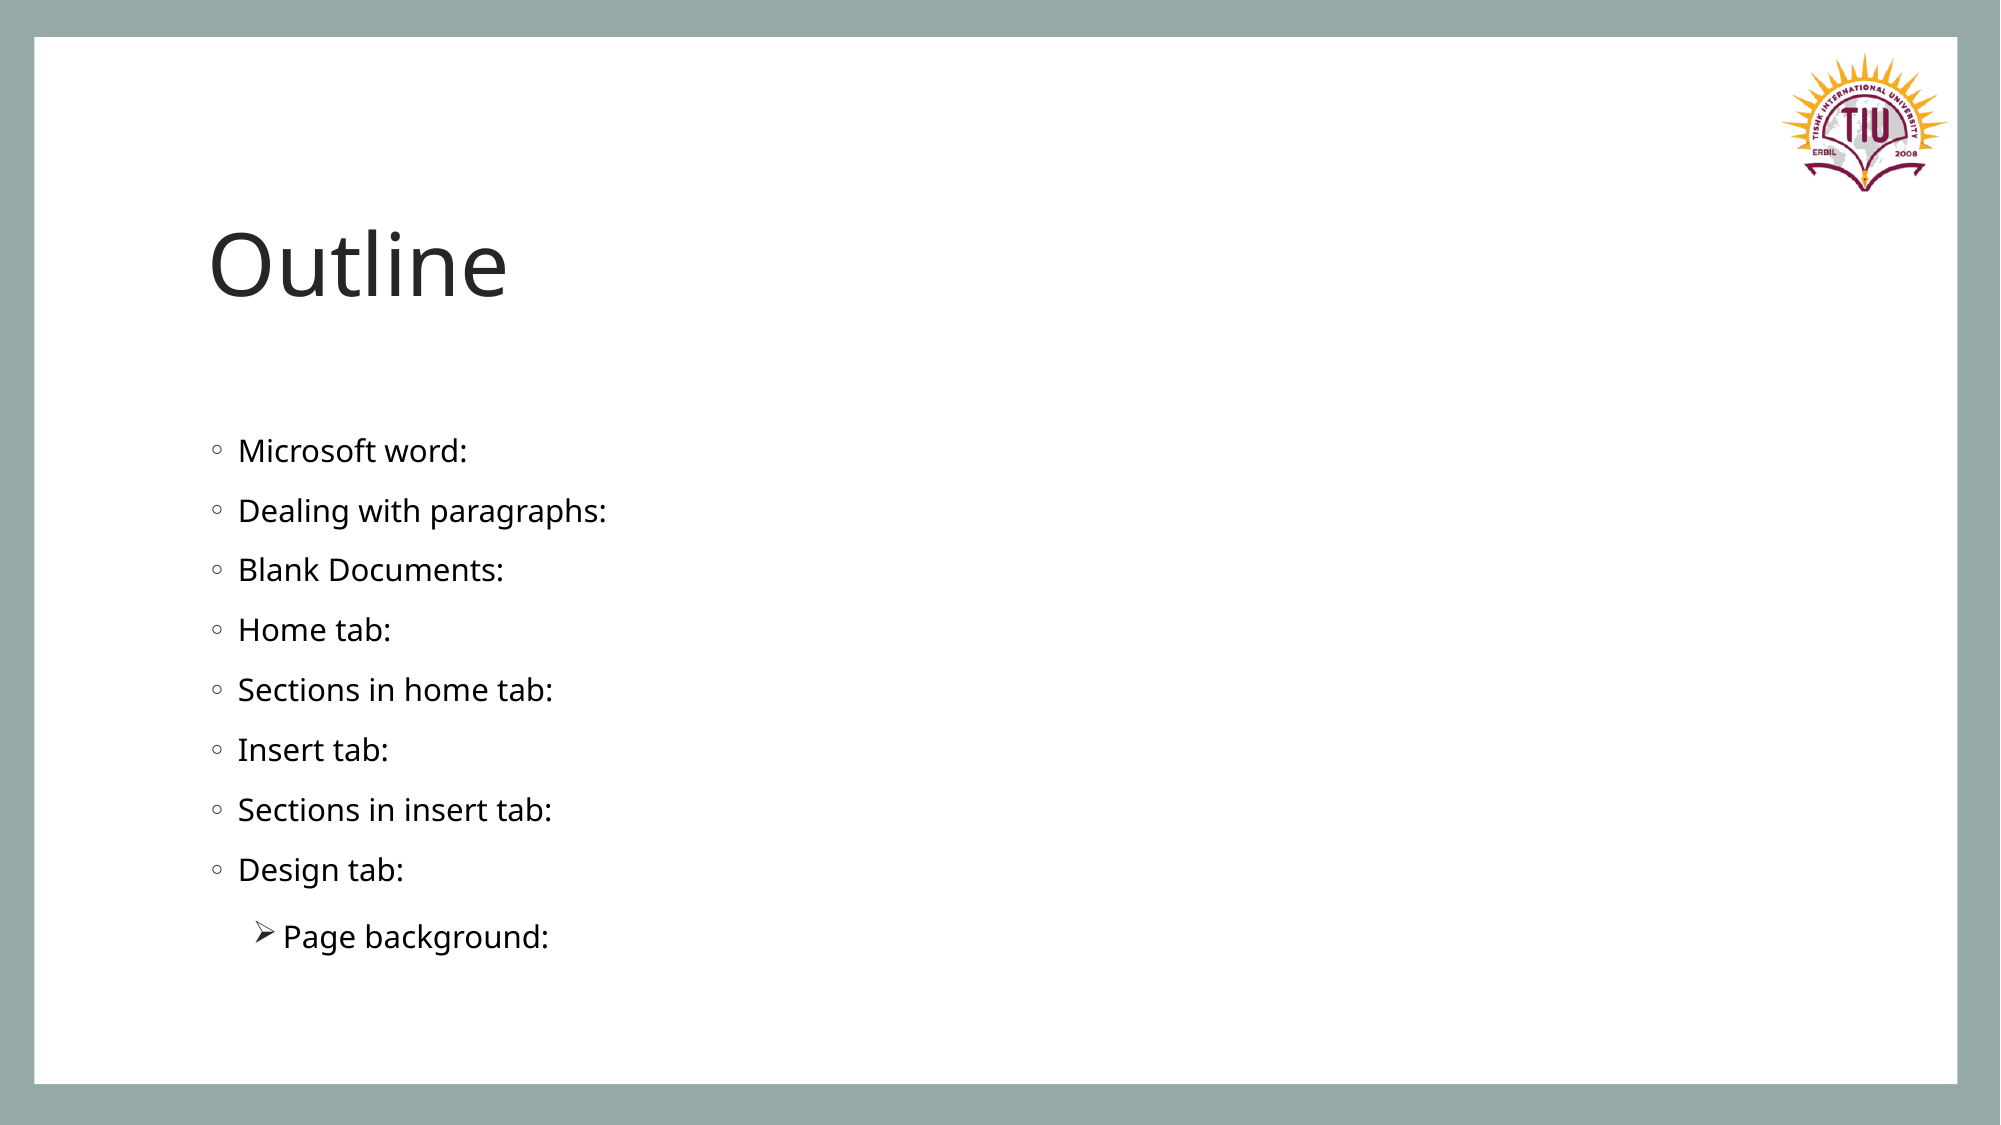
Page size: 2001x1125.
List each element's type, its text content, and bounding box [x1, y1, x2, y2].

list Microsoft word: Dealing with paragraphs: Blank Documents: Home tab: Sections in home tab: Insert tab: Sections in insert tab: Design tab: Page background: [192, 419, 1800, 979]
title Outline [192, 142, 1800, 394]
text_box [0, 0, 2000, 1125]
picture [1778, 37, 1951, 206]
text_box [34, 37, 1958, 1085]
